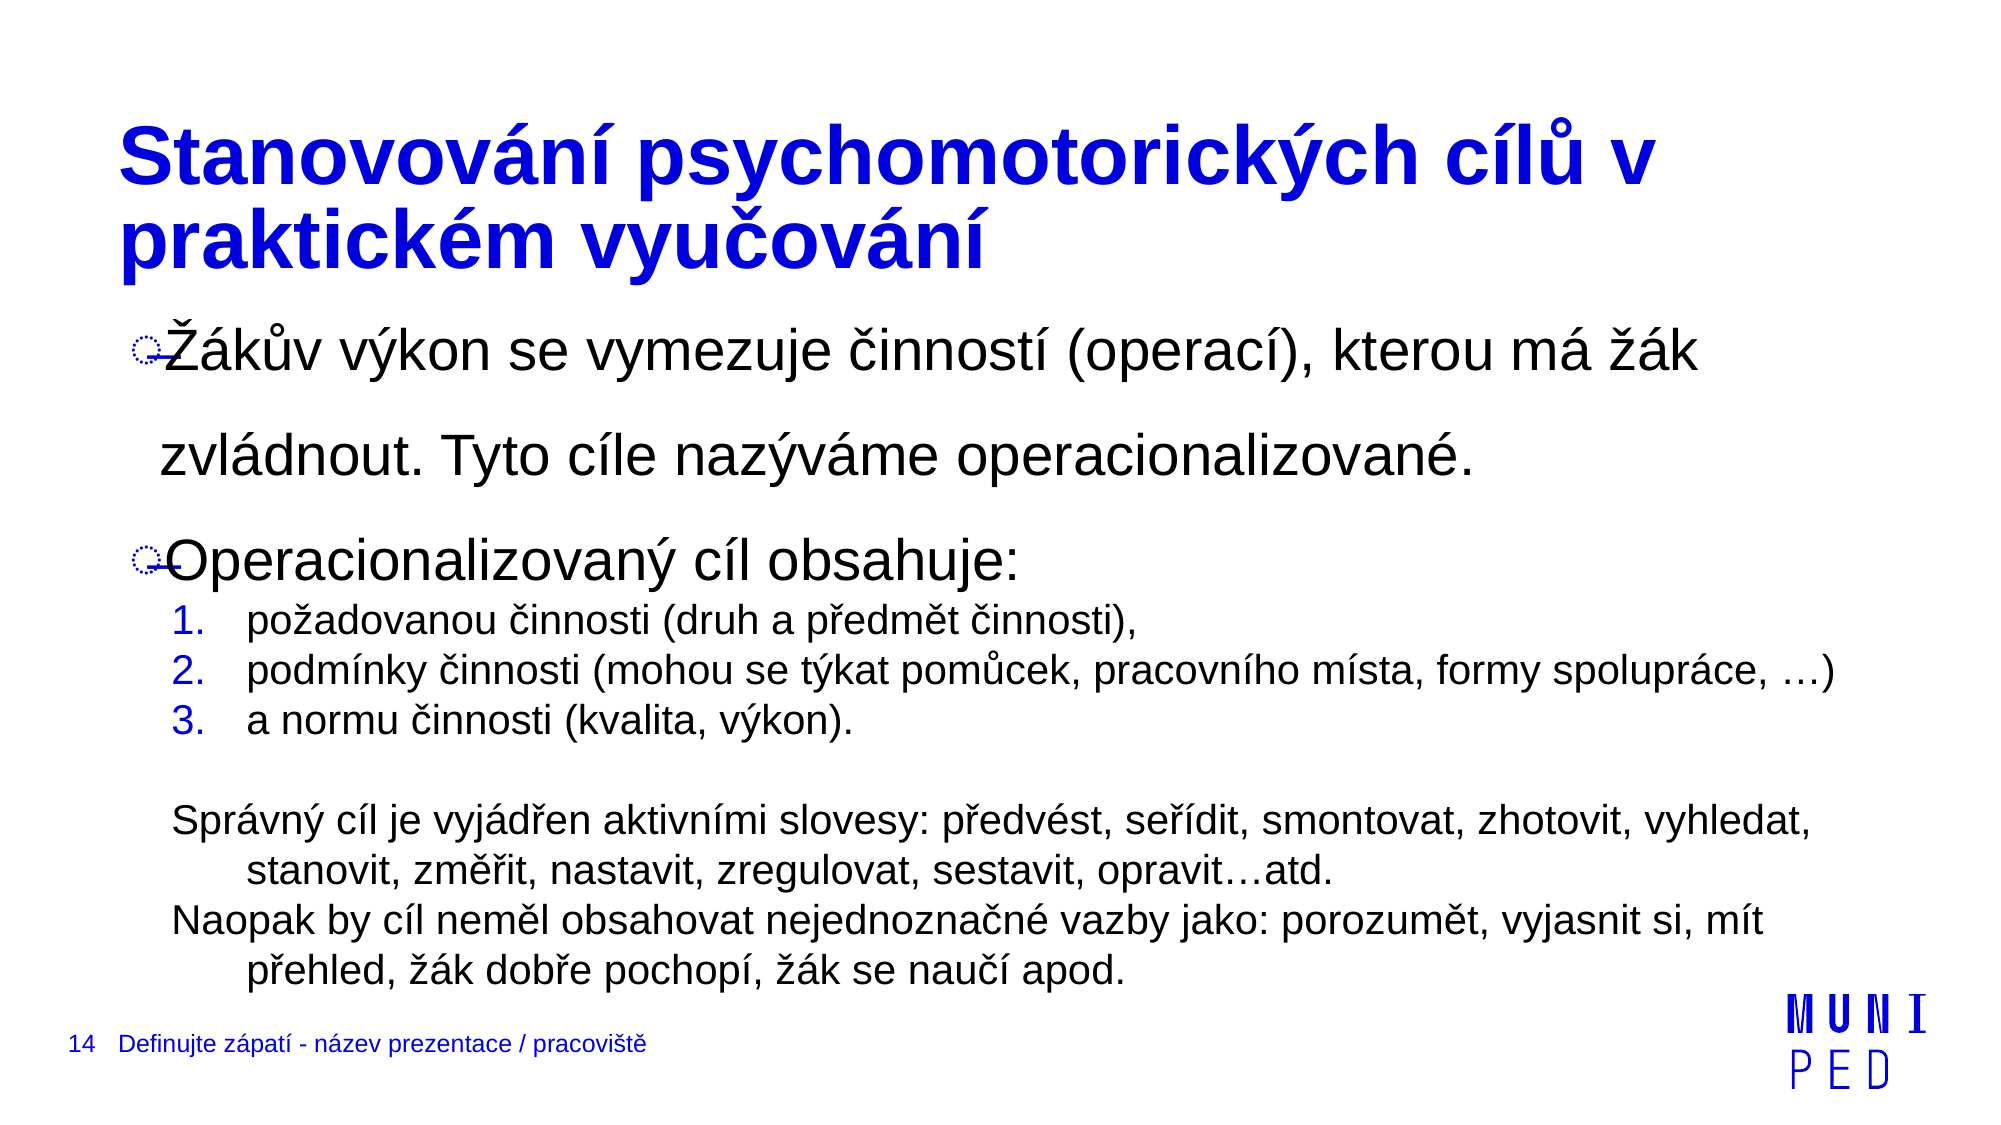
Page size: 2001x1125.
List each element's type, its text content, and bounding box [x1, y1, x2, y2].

title Stanovování psychomotorických cílů v praktickém vyučování [118, 118, 1883, 193]
footer Definujte zápatí - název prezentace / pracoviště [118, 1021, 1418, 1063]
slide_number 14 [67, 1021, 110, 1063]
list Žákův výkon se vymezuje činností (operací), kterou má žák zvládnout. Tyto cíle nazýváme operacionalizované. Operacionalizovaný cíl obsahuje: požadovanou činnosti (druh a předmět činnosti), podmínky činnosti (mohou se týkat pomůcek, pracovního místa, formy spolupráce, …) a normu činnosti (kvalita, výkon). Správný cíl je vyjádřen aktivními slovesy: předvést, seřídit, smontovat, zhotovit, vyhledat, stanovit, změřit, nastavit, zregulovat, sestavit, opravit…atd. Naopak by cíl neměl obsahovat nejednoznačné vazby jako: porozumět, vyjasnit si, mít přehled, žák dobře pochopí, žák se naučí apod. [118, 277, 1883, 957]
